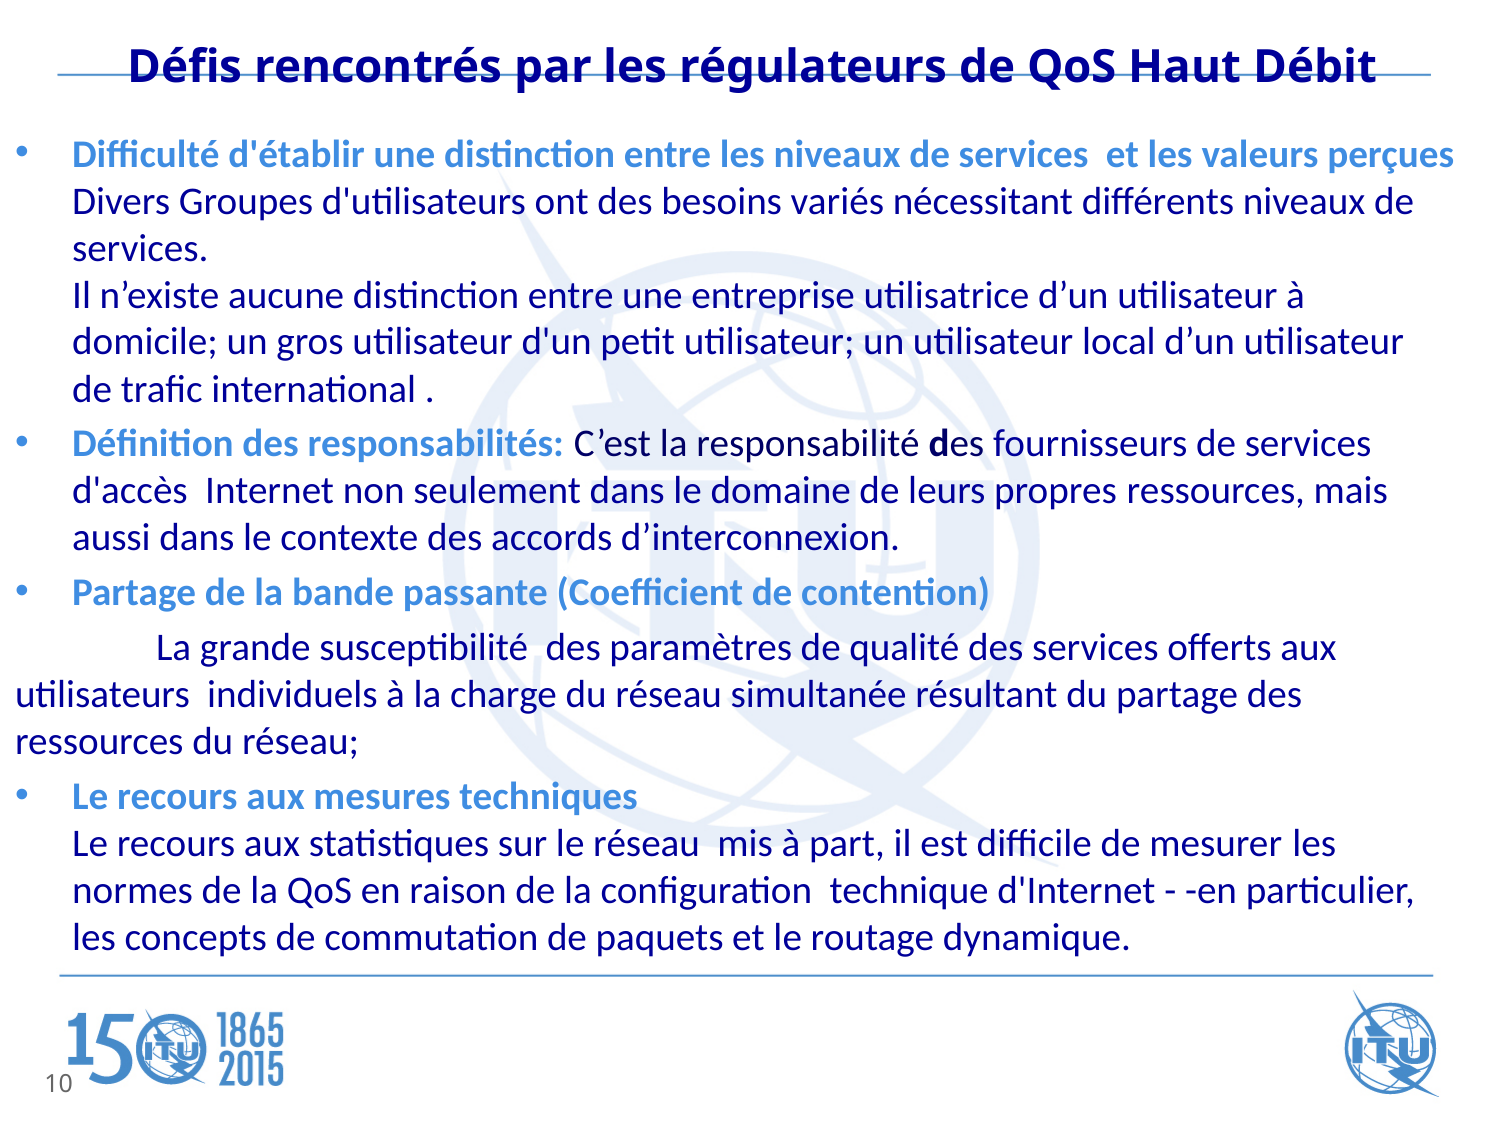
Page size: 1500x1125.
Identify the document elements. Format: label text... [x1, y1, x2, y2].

picture [0, 188, 1500, 1125]
list Difficulté d'établir une distinction entre les niveaux de services et les valeurs perçues Divers Groupes d'utilisateurs ont des besoins variés nécessitant différents niveaux de services. Il n’existe aucune distinction entre une entreprise utilisatrice d’un utilisateur à domicile; un gros utilisateur d'un petit utilisateur; un utilisateur local d’un utilisateur de trafic international . Définition des responsabilités: C’est la responsabilité des fournisseurs de services d'accès Internet non seulement dans le domaine de leurs propres ressources, mais aussi dans le contexte des accords d’interconnexion. Partage de la bande passante (Coefficient de contention) La grande susceptibilité des paramètres de qualité des services offerts aux utilisateurs individuels à la charge du réseau simultanée résultant du partage des ressources du réseau; Le recours aux mesures techniques Le recours aux statistiques sur le réseau mis à part, il est difficile de mesurer les normes de la QoS en raison de la configuration technique d'Internet - -en particulier, les concepts de commutation de paquets et le routage dynamique. [0, 70, 1473, 968]
title Défis rencontrés par les régulateurs de QoS Haut Débit [0, 0, 1500, 188]
slide_number 10 [29, 1058, 691, 1110]
